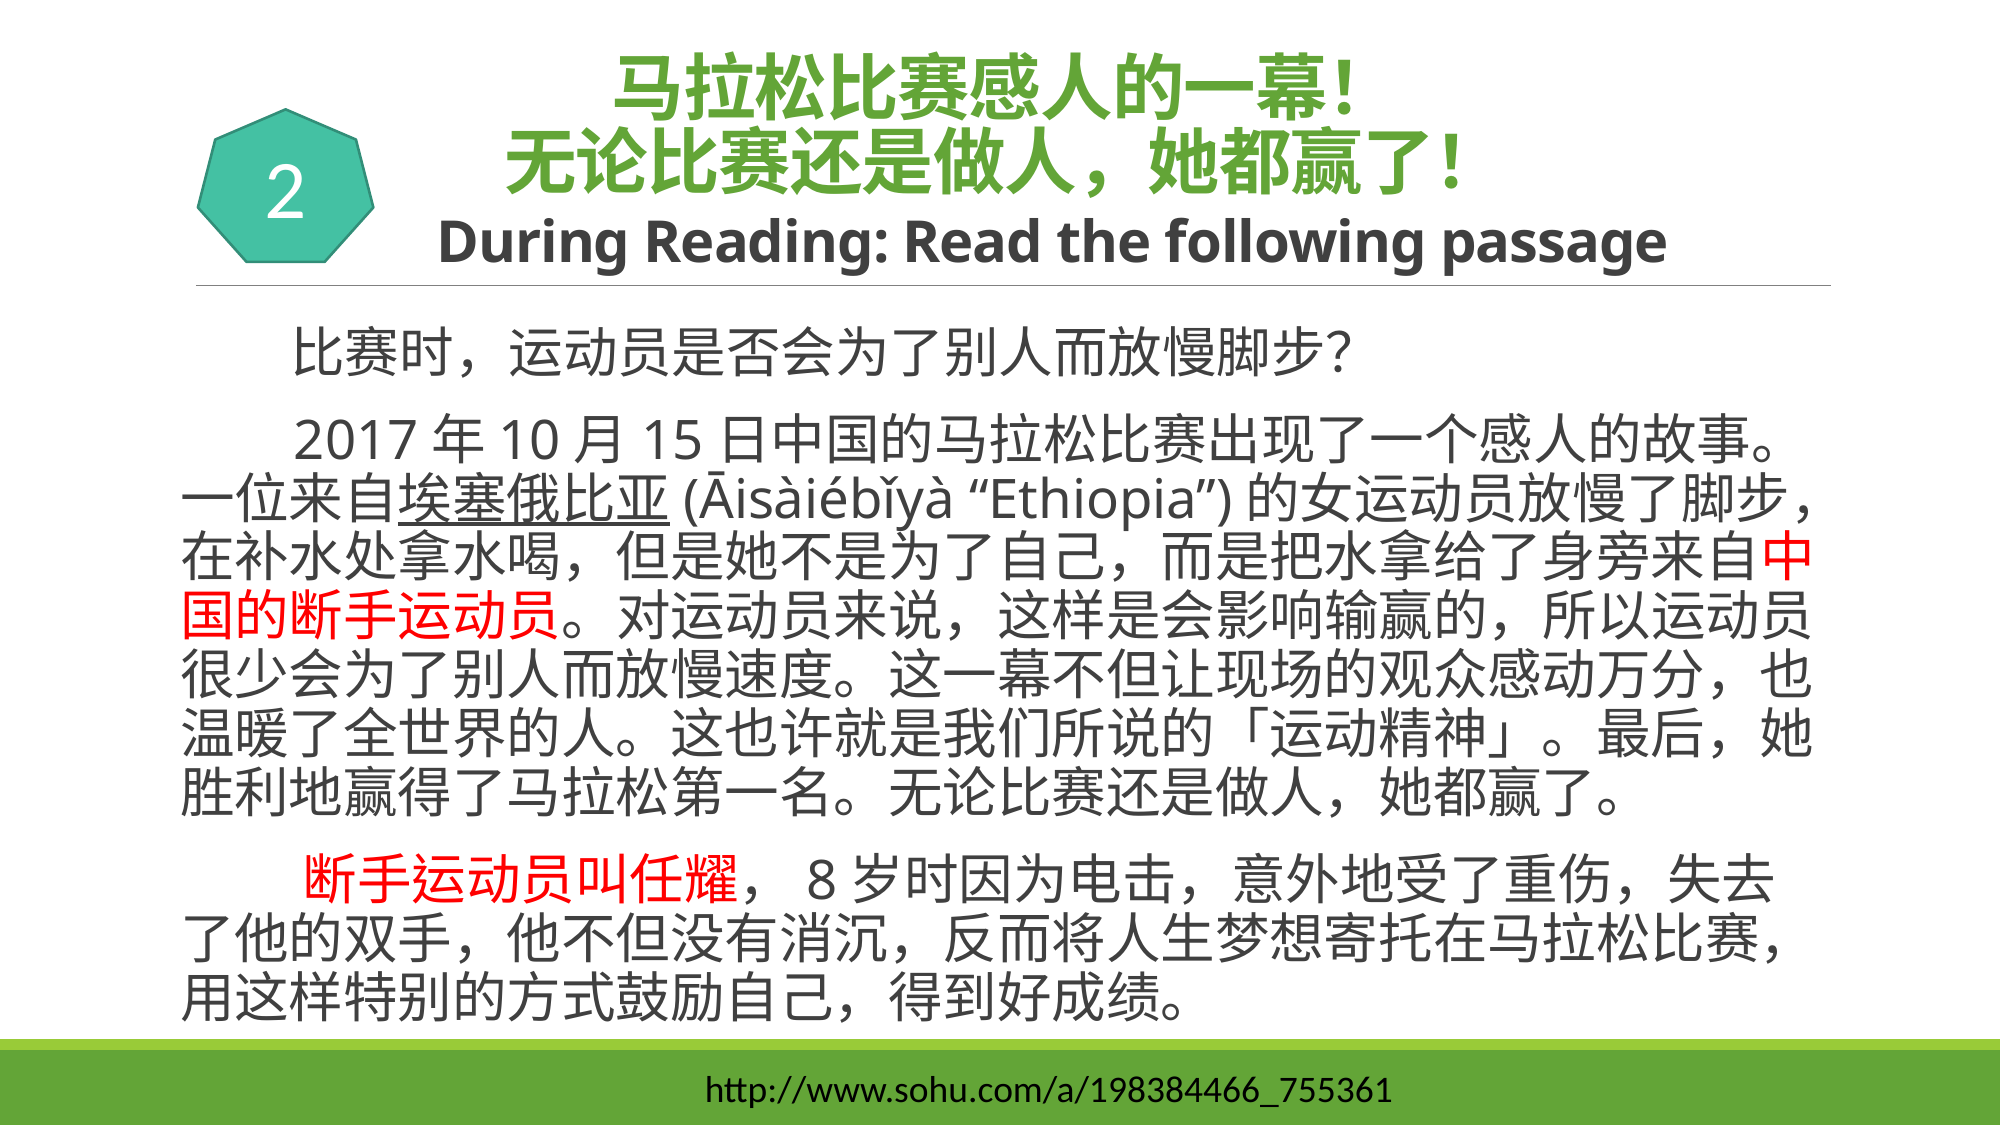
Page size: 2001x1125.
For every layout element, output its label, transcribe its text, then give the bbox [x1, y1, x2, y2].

text_box http://www.sohu.com/a/198384466_755361 [690, 1057, 1525, 1117]
list 比赛时，运动员是否会为了别人而放慢脚步？ 2017年10月15日中国的马拉松比赛出现了一个感人的故事。一位来自埃塞俄比亚(Āisàiébǐyà “Ethiopia”)的女运动员放慢了脚步，在补水处拿水喝，但是她不是为了自己，而是把水拿给了身旁来自中国的断手运动员。对运动员来说，这样是会影响输赢的，所以运动员很少会为了别人而放慢速度。这一幕不但让现场的观众感动万分，也温暖了全世界的人。这也许就是我们所说的「运动精神」。最后，她胜利地赢得了马拉松第一名。无论比赛还是做人，她都赢了。 断手运动员叫任耀，8岁时因为电击，意外地受了重伤，失去了他的双手，他不但没有消沉，反而将人生梦想寄托在马拉松比赛，用这样特别的方式鼓励自己，得到好成绩。 [180, 317, 1830, 1098]
title 马拉松比赛感人的一幕！ 无论比赛还是做人，她都赢了！ During Reading: Read the following passage [180, 47, 1830, 285]
